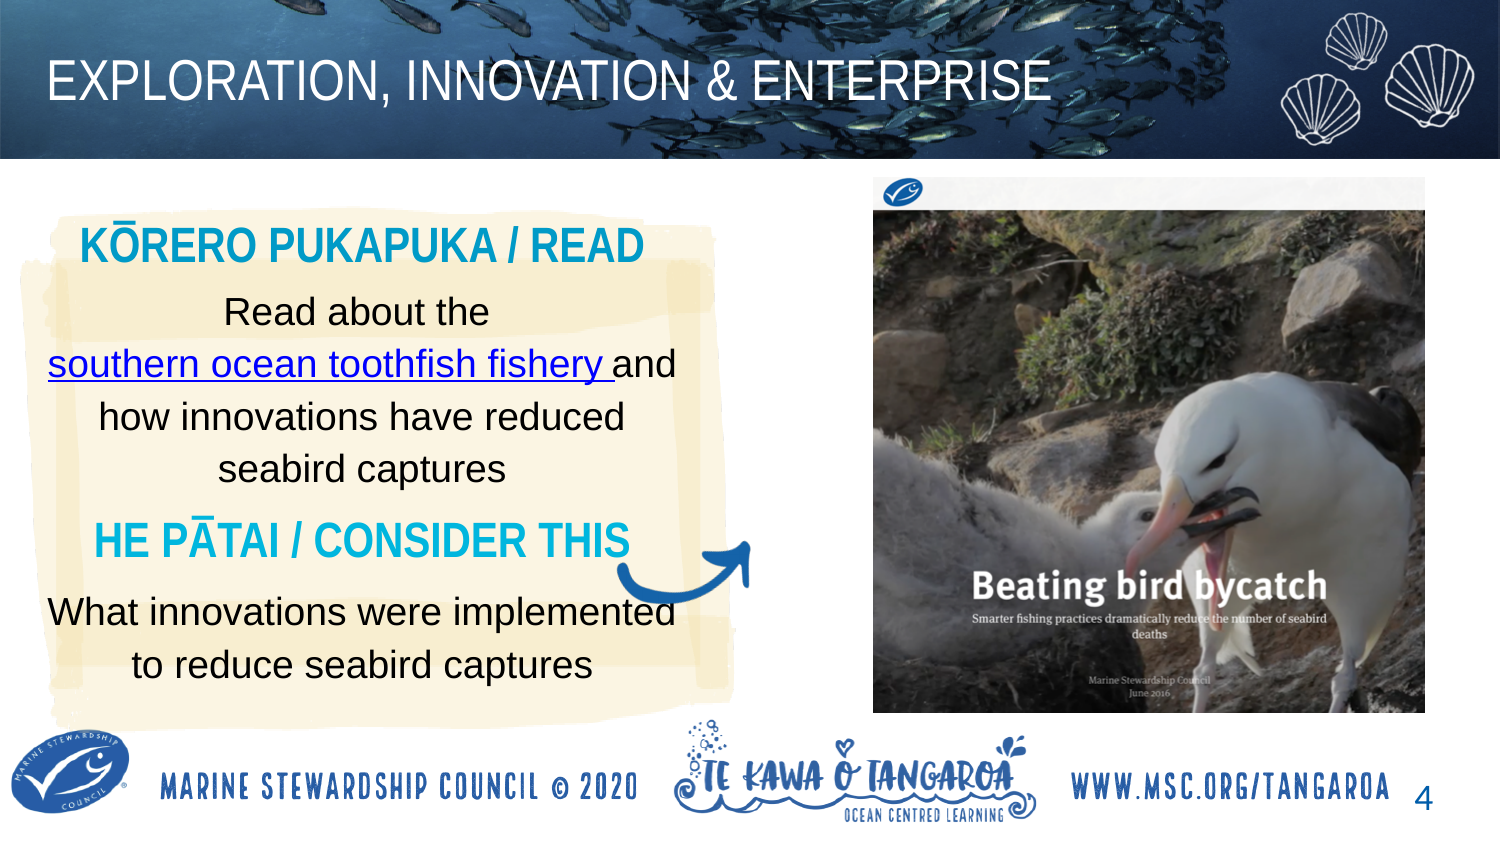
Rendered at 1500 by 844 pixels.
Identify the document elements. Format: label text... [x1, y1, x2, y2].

title EXPLORATION, INNOVATION & ENTERPRISE [31, 15, 1278, 140]
picture [0, 0, 1500, 835]
